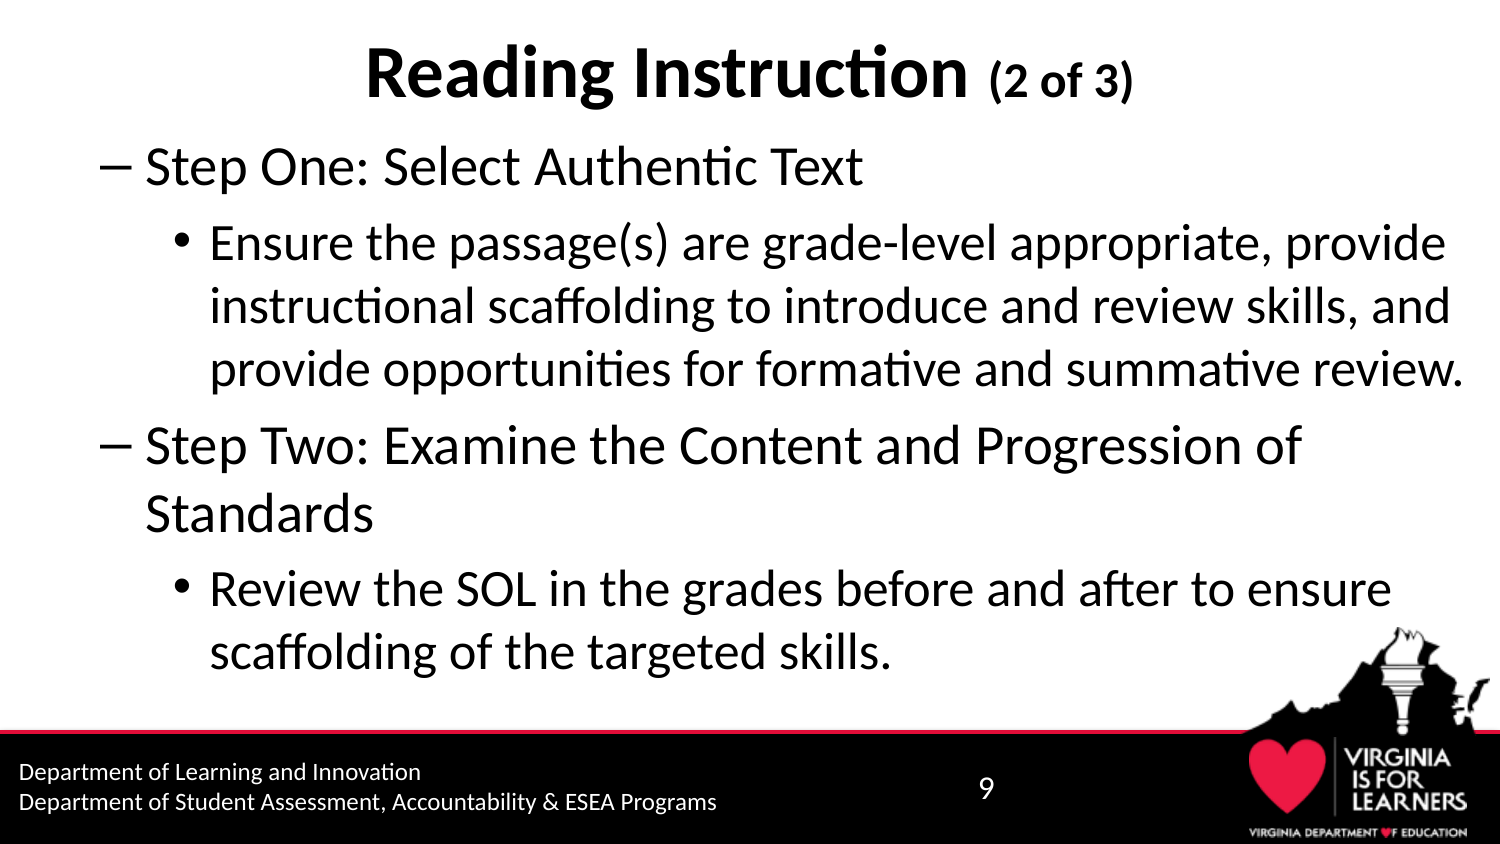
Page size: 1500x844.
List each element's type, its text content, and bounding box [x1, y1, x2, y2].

title Reading Instruction (2 of 3) [0, 0, 1500, 135]
picture [1249, 737, 1467, 838]
picture [1240, 627, 1490, 736]
list Step One: Select Authentic Text Ensure the passage(s) are grade-level appropriate, provide instructional scaffolding to introduce and review skills, and provide opportunities for formative and summative review. Step Two: Examine the Content and Progression of Standards Review the SOL in the grades before and after to ensure scaffolding of the targeted skills. [12, 121, 1488, 735]
